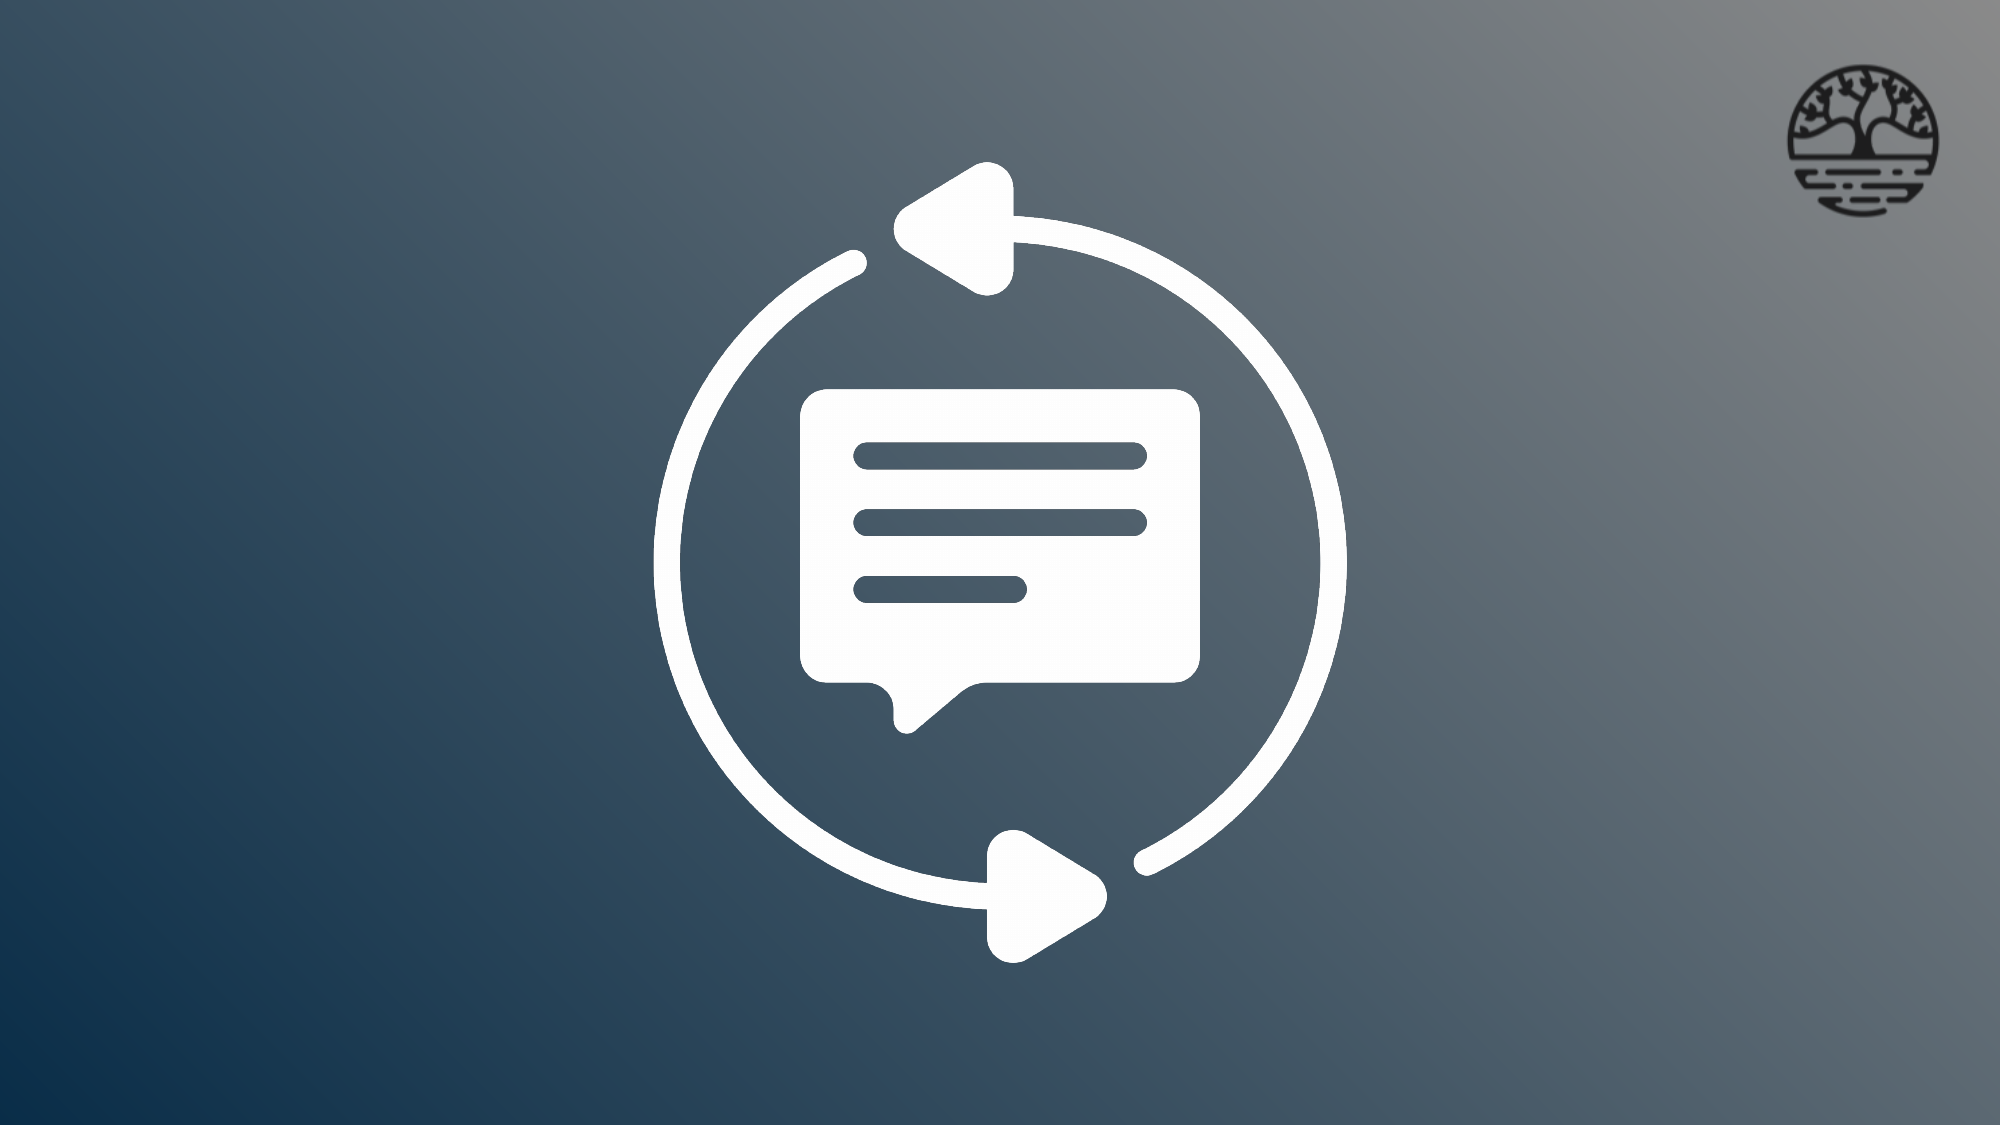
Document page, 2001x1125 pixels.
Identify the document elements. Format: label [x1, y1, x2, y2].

picture [1784, 59, 1941, 222]
picture [599, 162, 1400, 963]
